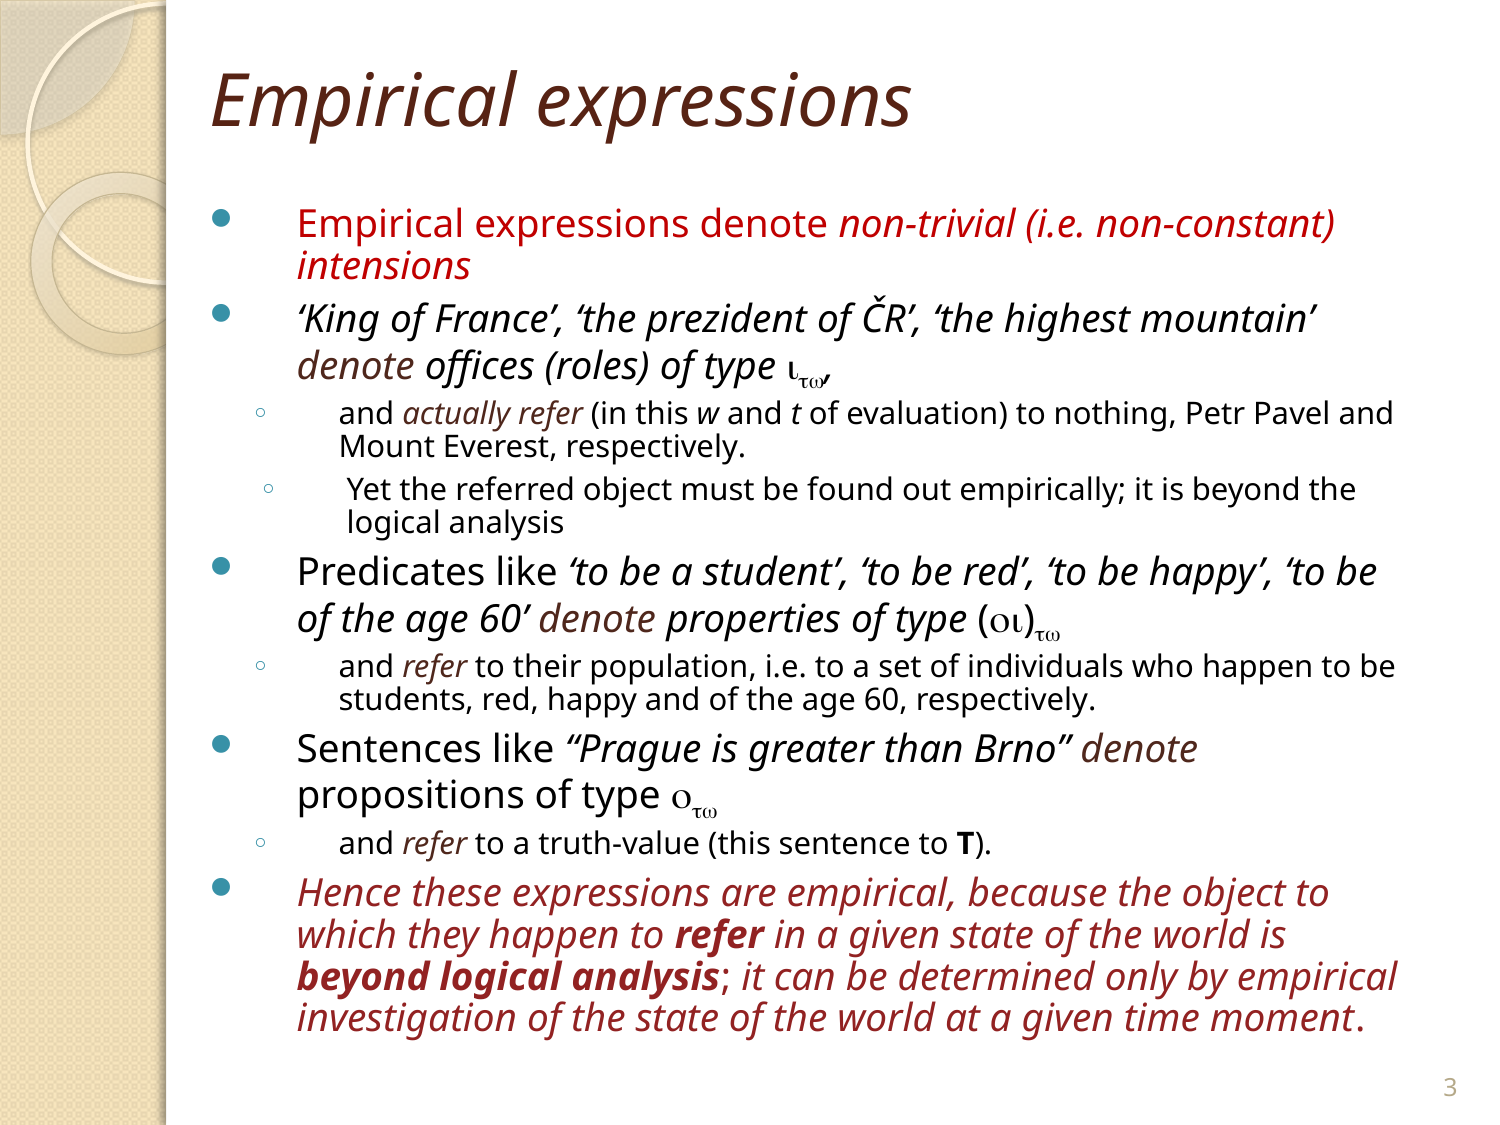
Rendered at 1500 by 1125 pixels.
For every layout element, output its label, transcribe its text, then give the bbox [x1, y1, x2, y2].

slide_number 3 [1413, 1034, 1488, 1113]
title Empirical expressions [194, 45, 1425, 149]
list Empirical expressions denote non-trivial (i.e. non-constant) intensions ‘King of France’, ‘the prezident of ČR’, ‘the highest mountain’ denote offices (roles) of type , and actually refer (in this w and t of evaluation) to nothing, Petr Pavel and Mount Everest, respectively. Yet the referred object must be found out empirically; it is beyond the logical analysis Predicates like ‘to be a student’, ‘to be red’, ‘to be happy’, ‘to be of the age 60’ denote properties of type () and refer to their population, i.e. to a set of individuals who happen to be students, red, happy and of the age 60, respectively. Sentences like “Prague is greater than Brno” denote propositions of type  and refer to a truth-value (this sentence to T). Hence these expressions are empirical, because the object to which they happen to refer in a given state of the world is beyond logical analysis; it can be determined only by empirical investigation of the state of the world at a given time moment. [194, 196, 1425, 1071]
